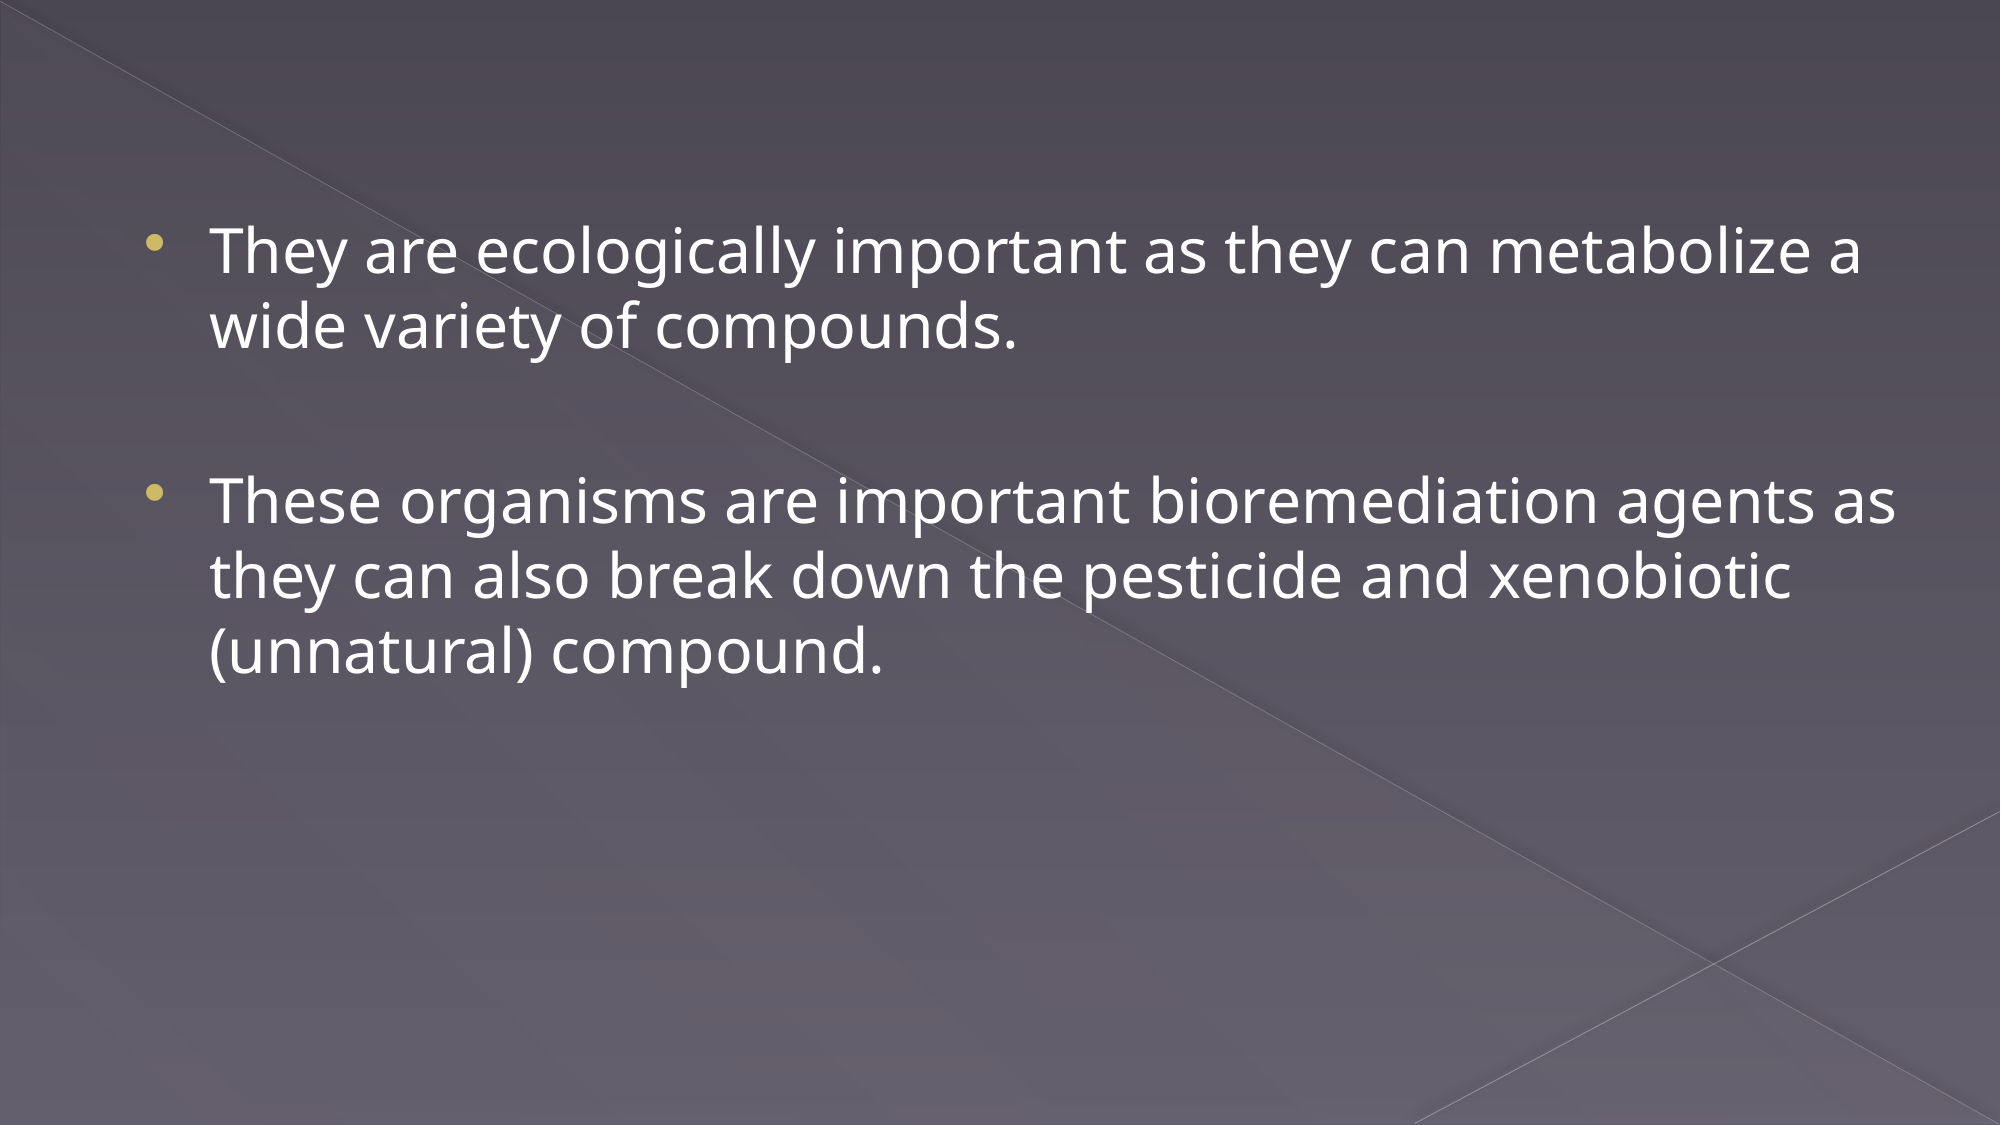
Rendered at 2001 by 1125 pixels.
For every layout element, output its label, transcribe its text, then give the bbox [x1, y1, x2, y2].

list They are ecologically important as they can metabolize a wide variety of compounds. These organisms are important bioremediation agents as they can also break down the pesticide and xenobiotic (unnatural) compound. [120, 204, 1921, 954]
